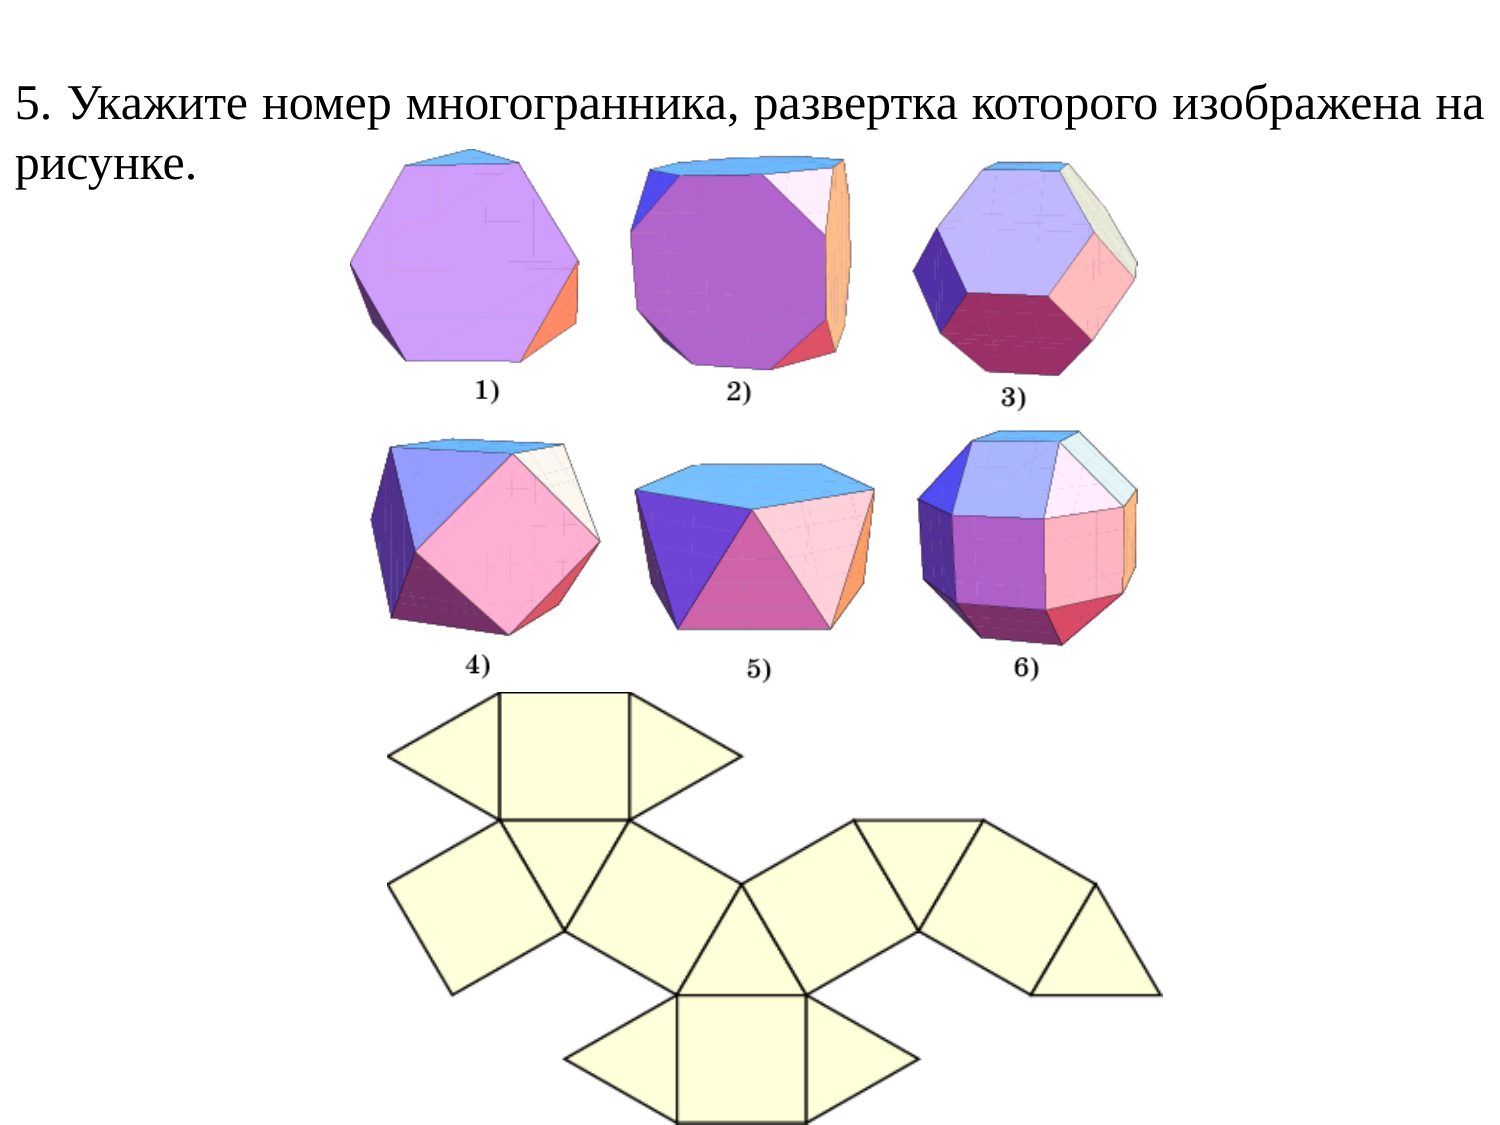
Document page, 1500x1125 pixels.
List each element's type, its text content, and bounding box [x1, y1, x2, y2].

text_box 5. Укажите номер многогранника, развертка которого изображена на рисунке. [0, 62, 1500, 198]
picture [349, 149, 1138, 685]
picture [387, 692, 1163, 1125]
